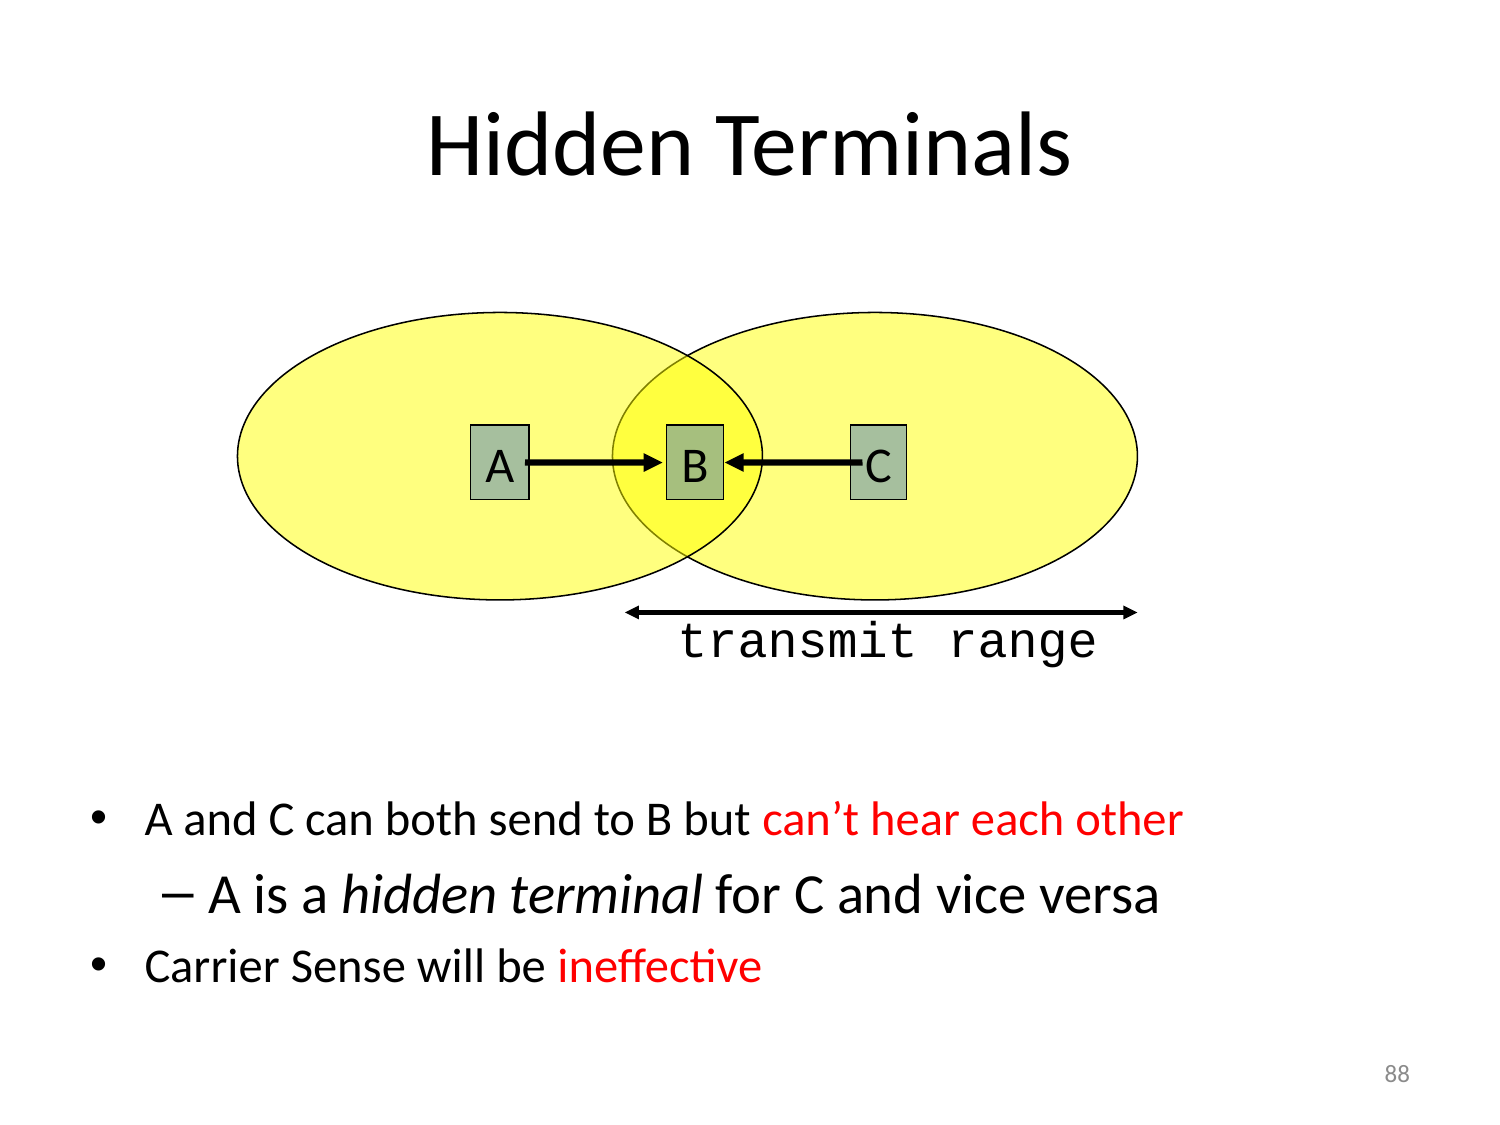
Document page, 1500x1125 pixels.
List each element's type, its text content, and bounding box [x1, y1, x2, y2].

slide_number 88 [1074, 1042, 1425, 1103]
text_box transmit range [662, 599, 1113, 675]
text_box [688, 312, 1138, 599]
text_box [624, 606, 662, 619]
title Hidden Terminals [75, 45, 1425, 233]
text_box B [666, 425, 724, 500]
text_box [724, 456, 863, 469]
list A and C can both send to B but can’t hear each other A is a hidden terminal for C and vice versa Carrier Sense will be ineffective [75, 262, 1425, 1005]
text_box [237, 312, 763, 600]
text_box A [470, 425, 530, 500]
text_box C [850, 425, 907, 500]
text_box [524, 456, 663, 469]
text_box [1113, 606, 1138, 619]
